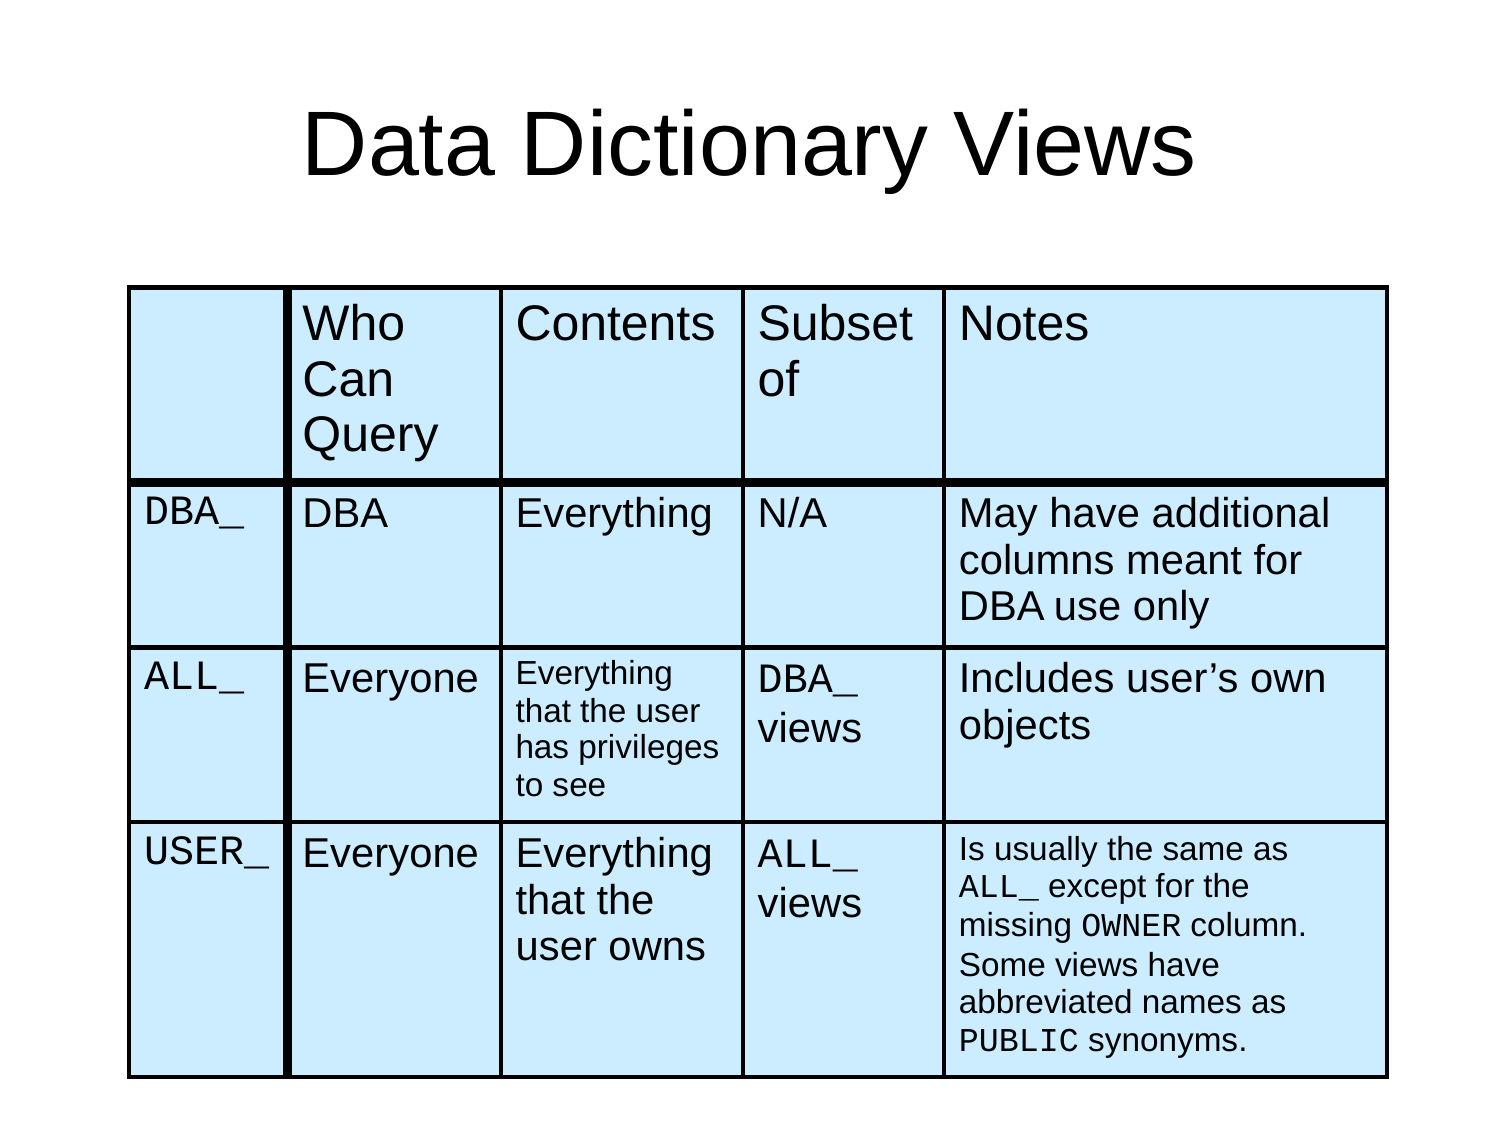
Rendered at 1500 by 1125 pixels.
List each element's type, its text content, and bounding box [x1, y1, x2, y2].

table_header Contents [503, 290, 741, 478]
table_header [131, 290, 283, 478]
table_cell DBA [292, 487, 499, 645]
table_cell ALL_ views [745, 824, 942, 1075]
table_header Subset of [745, 290, 942, 478]
table_cell ALL_ [131, 650, 283, 820]
table_header Notes [946, 290, 1385, 478]
table_cell DBA_ views [745, 650, 942, 820]
table_cell N/A [745, 487, 942, 645]
table_cell Everyone [292, 650, 499, 820]
table_cell Everything [503, 487, 741, 645]
table_cell Is usually the same as ALL_ except for the missing OWNER column. Some views have abbreviated names as PUBLIC synonyms. [946, 824, 1385, 1075]
title Data Dictionary Views [75, 45, 1425, 233]
table_cell Everything that the user owns [503, 824, 741, 1075]
table_cell USER_ [131, 824, 283, 1075]
table_cell Everyone [292, 824, 499, 1075]
table_cell May have additional columns meant for DBA use only [946, 487, 1385, 645]
table_cell Everything that the user has privileges to see [503, 650, 741, 820]
table_cell Includes user’s own objects [946, 650, 1385, 820]
table_header Who Can Query [292, 290, 499, 478]
table_cell DBA_ [131, 487, 283, 645]
